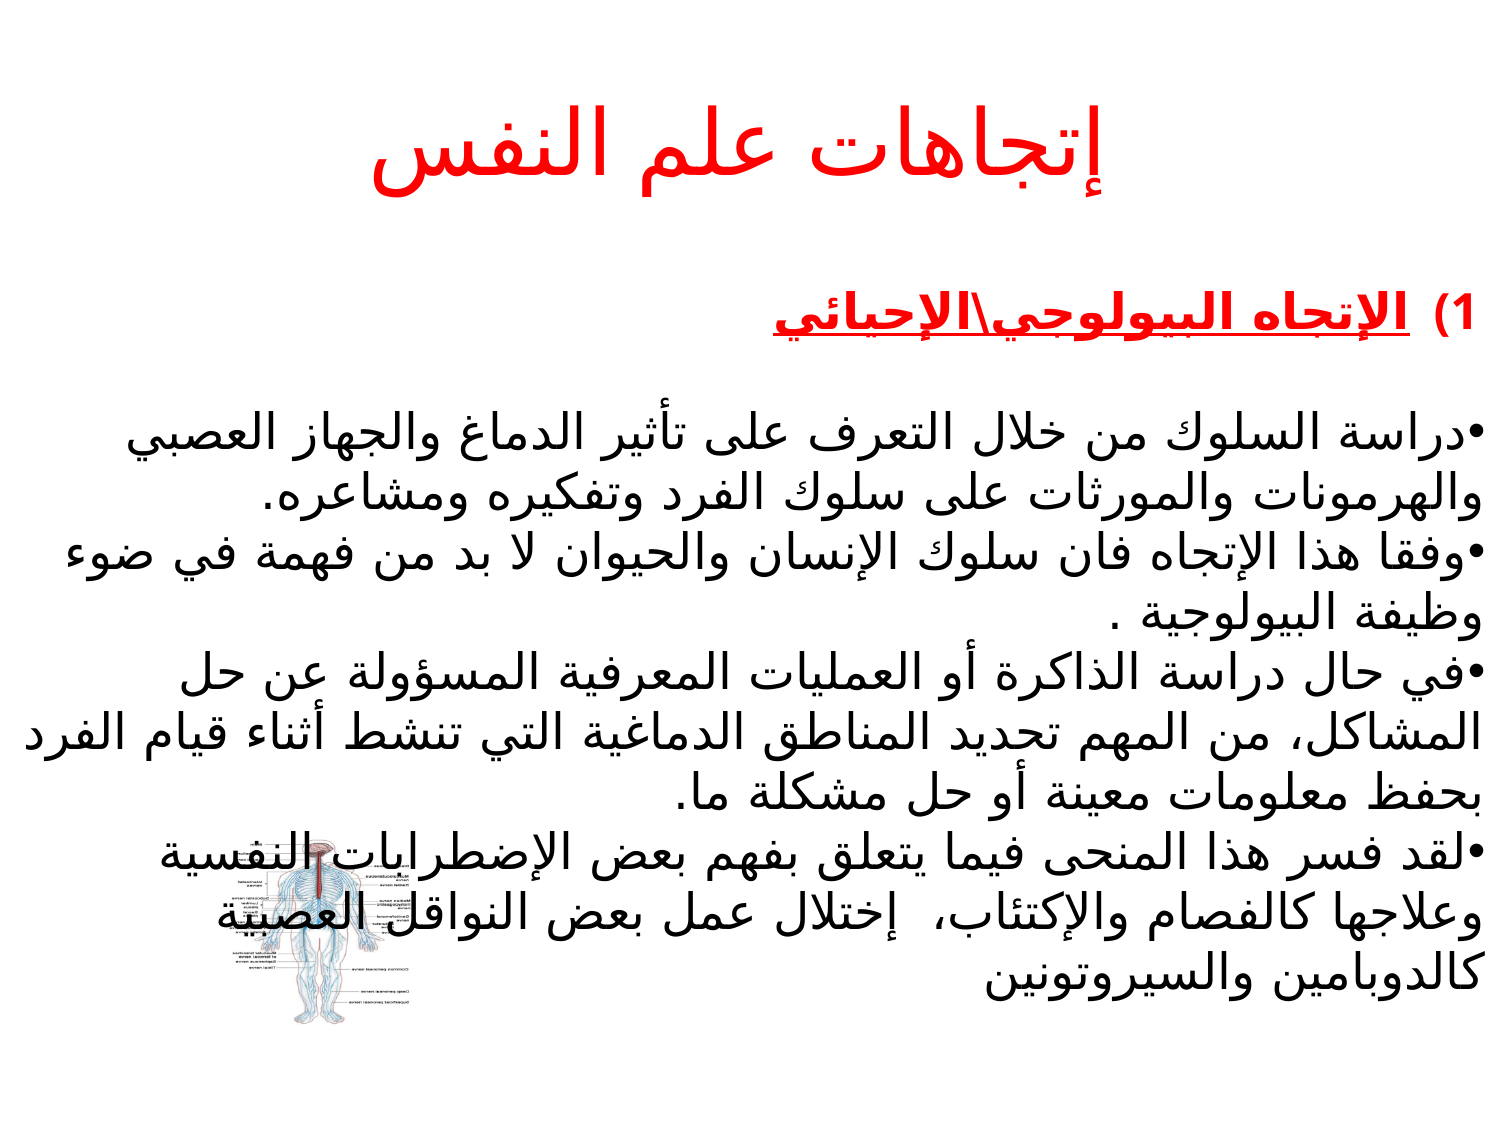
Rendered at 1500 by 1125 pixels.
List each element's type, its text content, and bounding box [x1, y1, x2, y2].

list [224, 837, 413, 1025]
text_box الإتجاه البيولوجي\الإحيائي دراسة السلوك من خلال التعرف على تأثير الدماغ والجهاز العصبي والهرمونات والمورثات على سلوك الفرد وتفكيره ومشاعره. وفقا هذا الإتجاه فان سلوك الإنسان والحيوان لا بد من فهمة في ضوء وظيفة البيولوجية . في حال دراسة الذاكرة أو العمليات المعرفية المسؤولة عن حل المشاكل، من المهم تحديد المناطق الدماغية التي تنشط أثناء قيام الفرد بحفظ معلومات معينة أو حل مشكلة ما. لقد فسر هذا المنحى فيما يتعلق بفهم بعض الإضطرابات النفسية وعلاجها كالفصام والإكتئاب، إختلال عمل بعض النواقل العصبية كالدوبامين والسيروتونين [0, 212, 1500, 1008]
title إتجاهات علم النفس [75, 45, 1425, 212]
